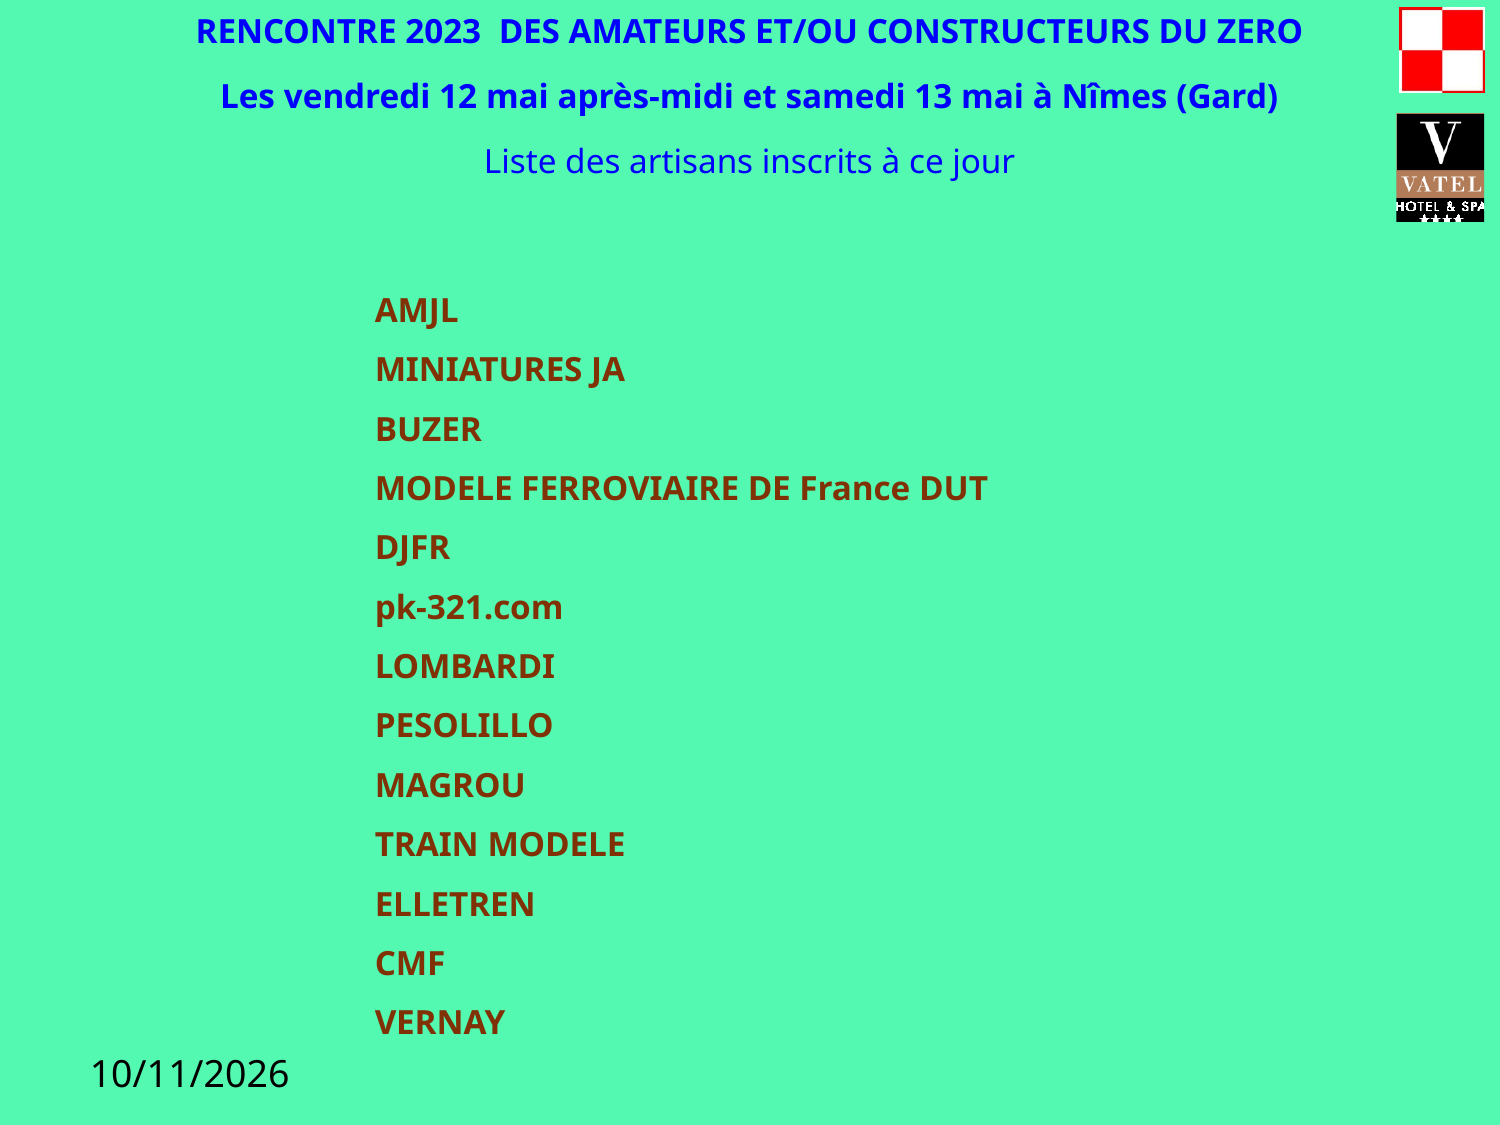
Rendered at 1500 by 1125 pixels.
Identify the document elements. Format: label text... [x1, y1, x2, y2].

text_box 03/02/2023 [74, 1042, 425, 1103]
picture [1396, 113, 1485, 222]
picture [1471, 7, 1485, 93]
text_box AMJL MINIATURES JA BUZER MODELE FERROVIAIRE DE France DUT DJFR pk-321.com LOMBARDI PESOLILLO MAGROU TRAIN MODELE ELLETREN CMF VERNAY [360, 278, 1111, 1049]
list RENCONTRE 2023 DES AMATEURS ET/OU CONSTRUCTEURS DU ZERO Les vendredi 12 mai après-midi et samedi 13 mai à Nîmes (Gard) Liste des artisans inscrits à ce jour [29, 7, 1471, 185]
